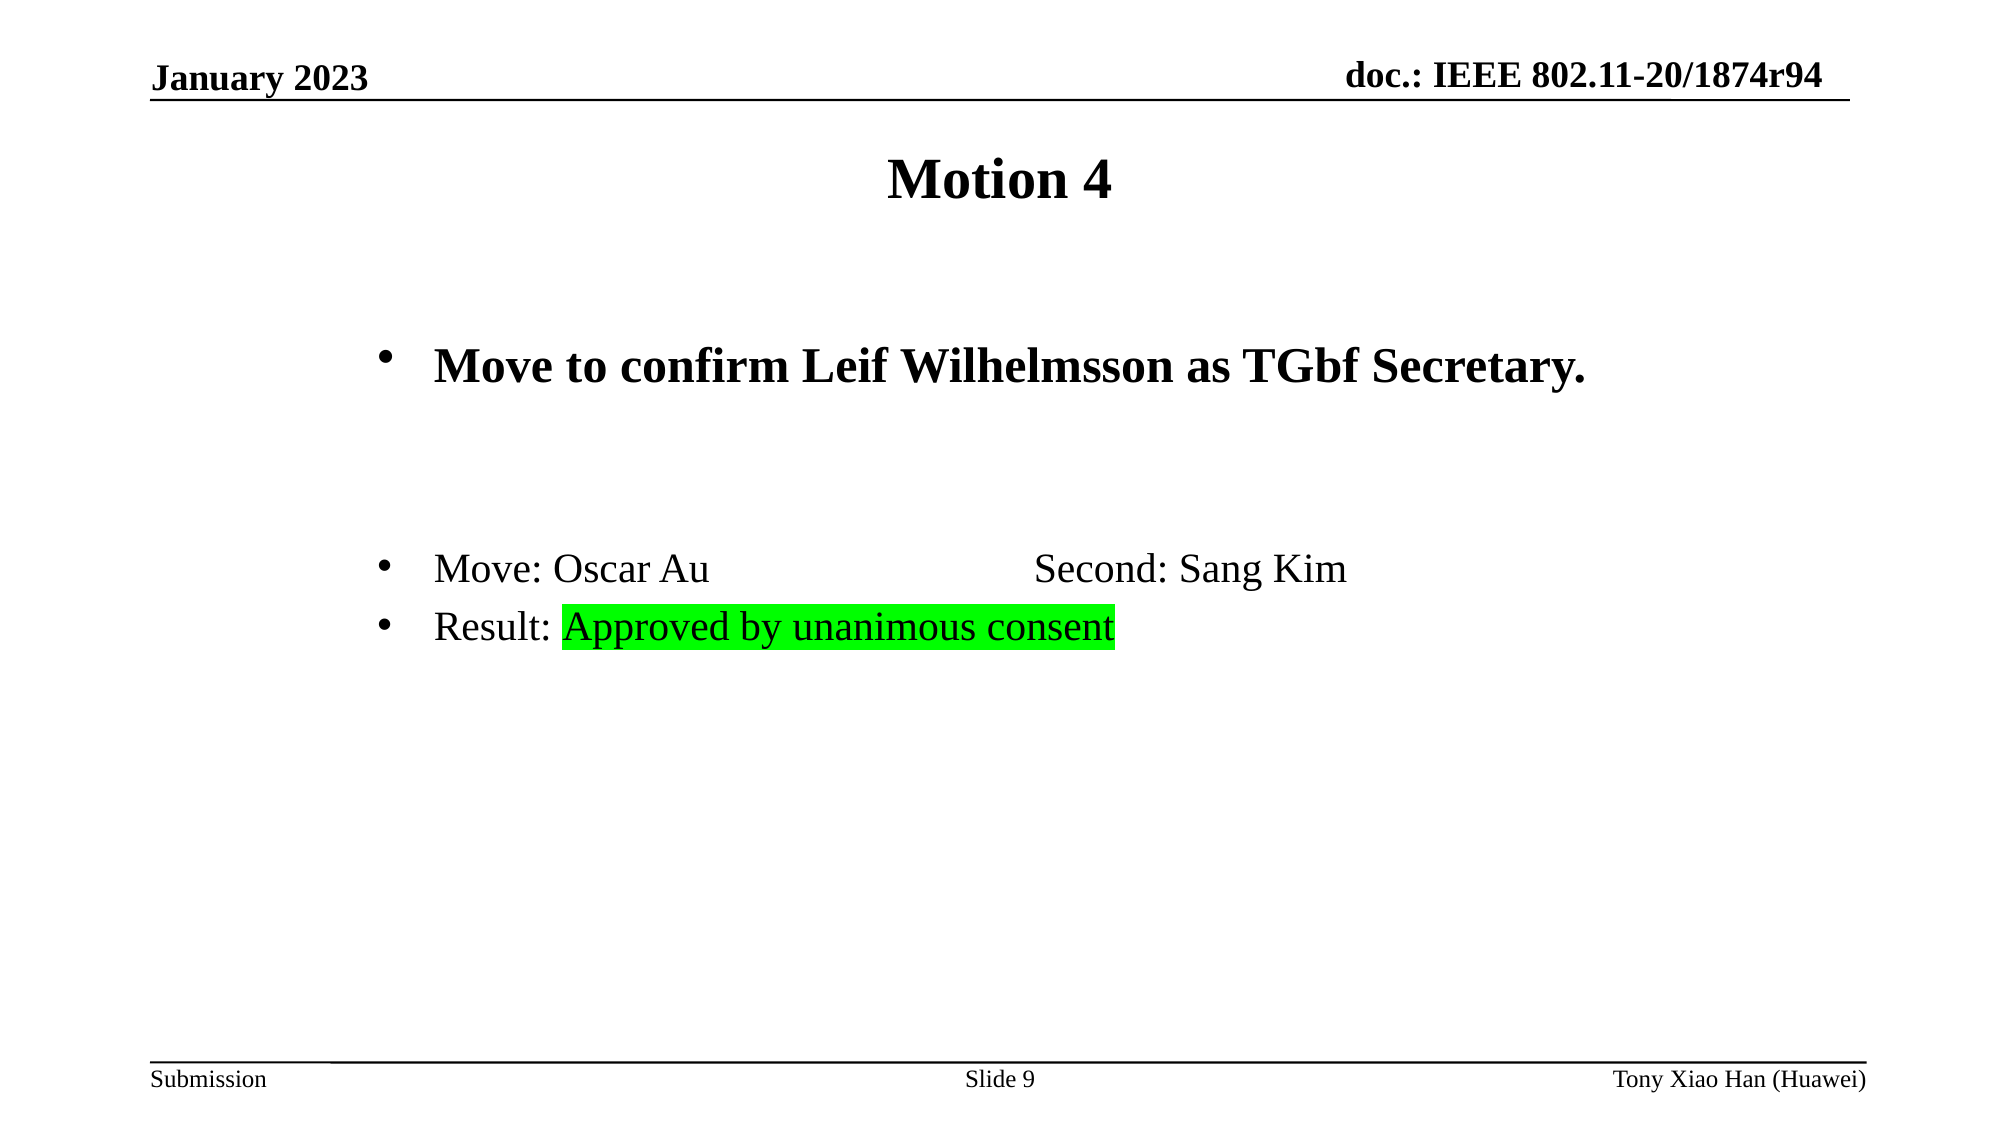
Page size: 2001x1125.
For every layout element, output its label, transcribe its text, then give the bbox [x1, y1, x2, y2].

text_box Move to confirm Leif Wilhelmsson as TGbf Secretary. Move: Oscar Au Second: Sang Kim Result: Approved by unanimous consent [362, 324, 1638, 1013]
text_box Motion 4 [362, 87, 1638, 263]
